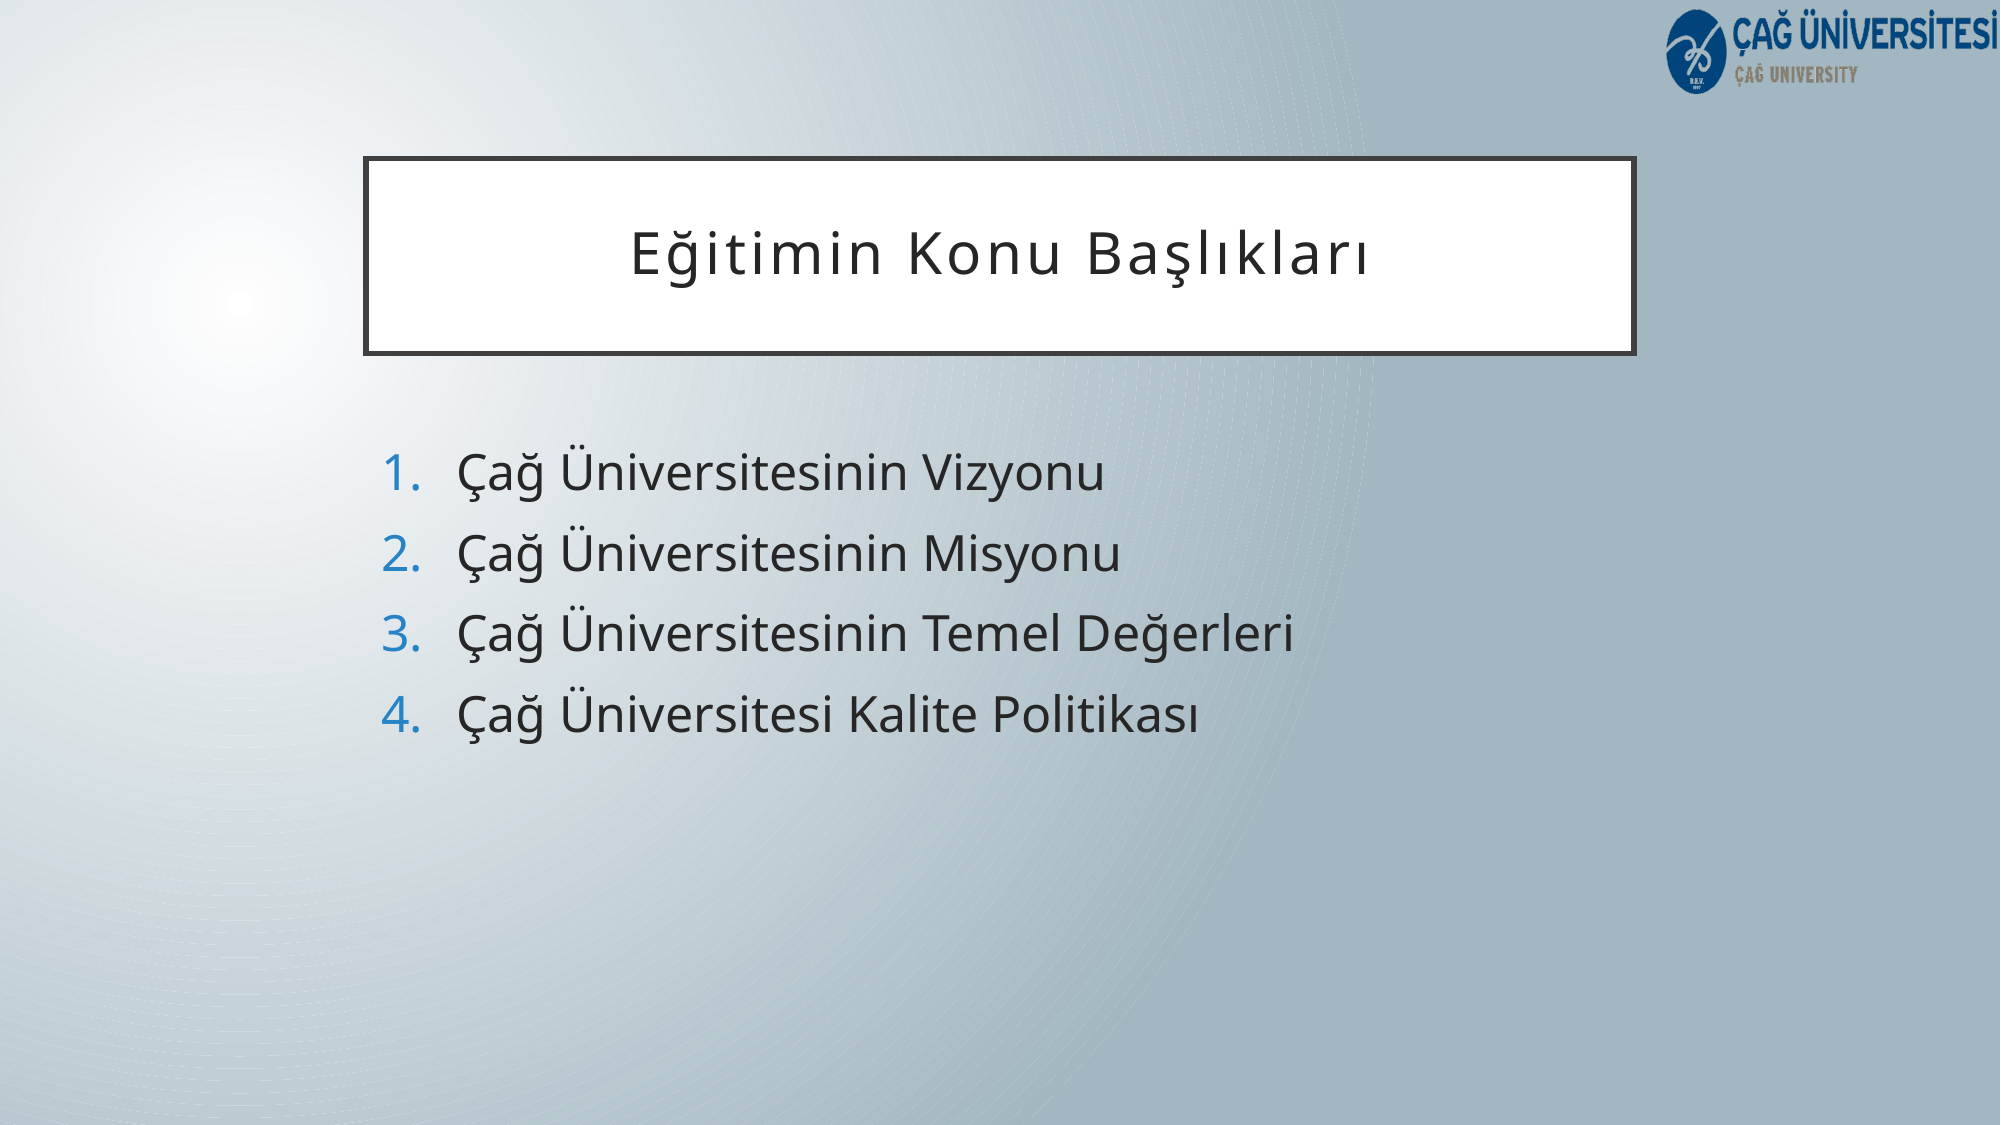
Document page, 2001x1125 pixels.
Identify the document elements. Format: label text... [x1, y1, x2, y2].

title Eğitimin Konu Başlıkları [363, 156, 1637, 356]
picture [1661, 0, 2000, 107]
list Çağ Üniversitesinin Vizyonu Çağ Üniversitesinin Misyonu Çağ Üniversitesinin Temel Değerleri Çağ Üniversitesi Kalite Politikası [366, 432, 1634, 942]
